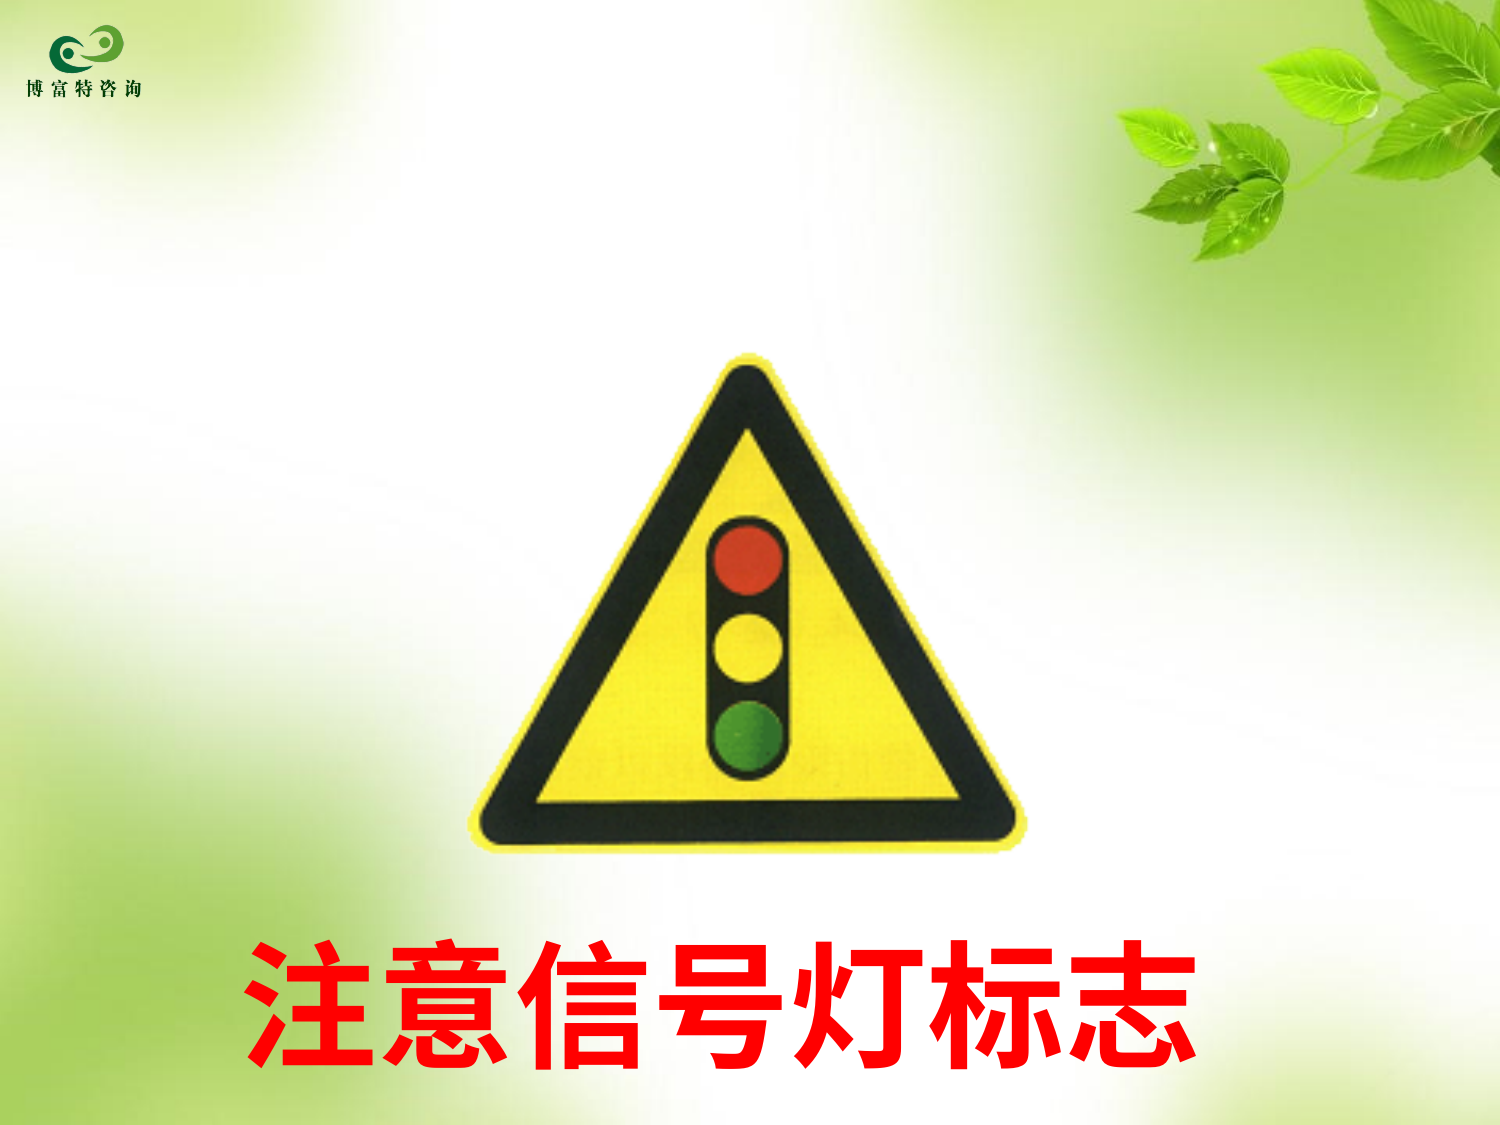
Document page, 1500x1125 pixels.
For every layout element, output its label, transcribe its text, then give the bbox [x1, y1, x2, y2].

picture [0, 0, 1500, 1125]
text_box 注意信号灯标志 [224, 912, 1218, 1093]
